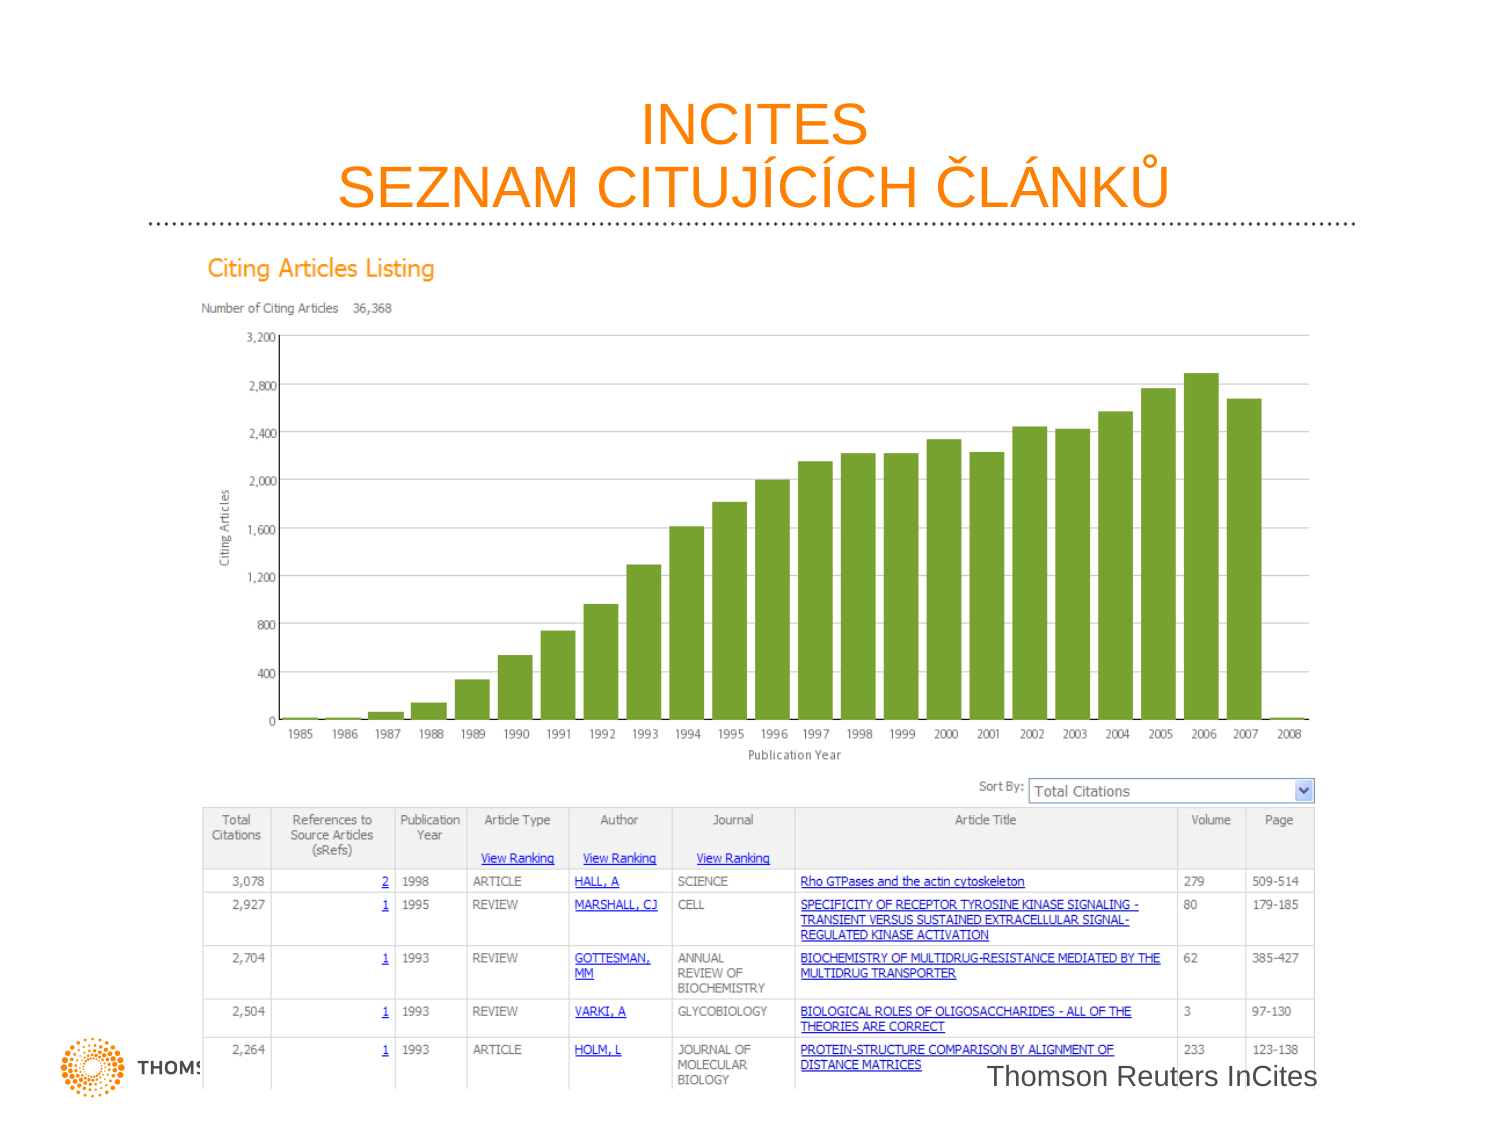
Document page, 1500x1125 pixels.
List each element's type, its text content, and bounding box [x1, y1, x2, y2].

text_box Thomson Reuters InCites [971, 1049, 1468, 1100]
picture [60, 249, 1316, 1125]
title INCITES SEZNAM CITUJÍCÍCH ČLÁNKŮ [150, 82, 1360, 221]
